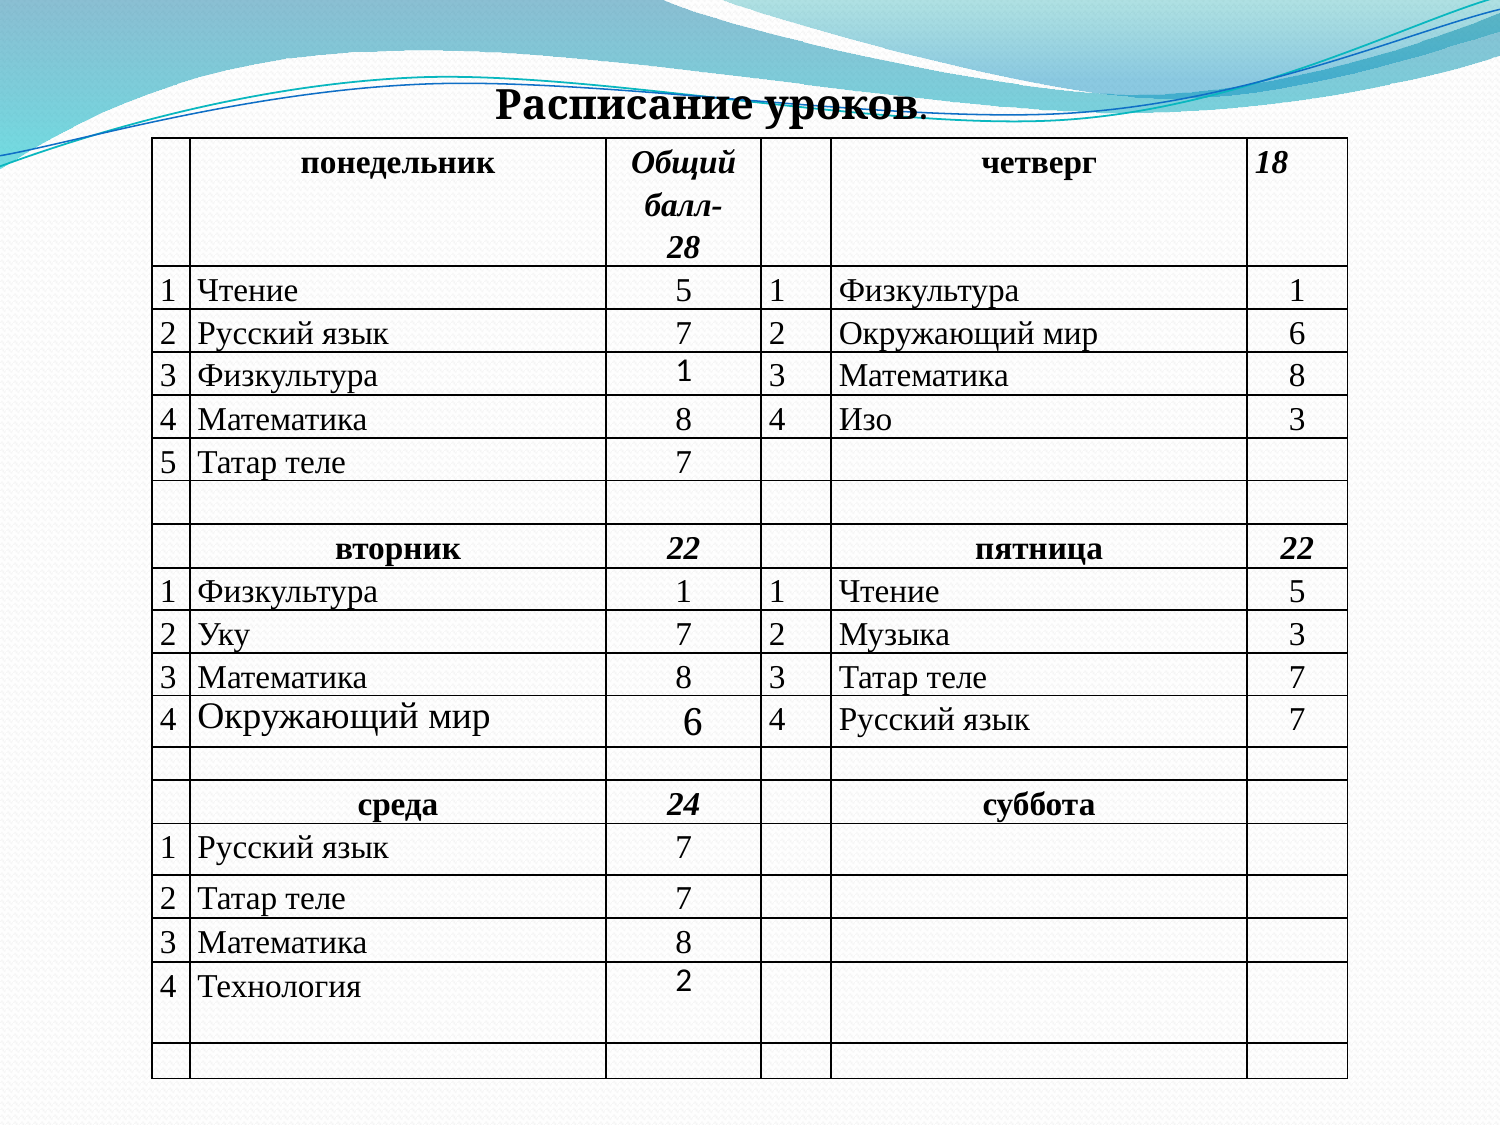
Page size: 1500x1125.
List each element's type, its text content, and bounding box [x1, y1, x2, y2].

table_cell [153, 481, 189, 523]
table_header понедельник [191, 139, 605, 265]
table_cell Изо [832, 396, 1246, 437]
table_cell [762, 876, 830, 917]
table_cell 22 [1248, 525, 1347, 567]
table_cell Окружающий мир [832, 310, 1246, 351]
table_cell 1 [607, 569, 760, 609]
table_cell 2 [762, 611, 830, 652]
table_cell Математика [191, 919, 605, 961]
table_cell 5 [1248, 569, 1347, 609]
table_cell 8 [607, 654, 760, 695]
table_cell Чтение [191, 267, 605, 308]
table_cell 7 [607, 310, 760, 351]
table_cell 24 [607, 781, 760, 823]
table_cell Окружающий мир [191, 696, 605, 746]
table_cell 3 [153, 919, 189, 961]
table_cell Физкультура [191, 353, 605, 394]
table_cell 8 [607, 919, 760, 961]
table_cell Физкультура [832, 267, 1246, 308]
table_cell [762, 919, 830, 961]
table_cell [832, 748, 1246, 779]
table_cell [191, 481, 605, 523]
table_cell [832, 1044, 1246, 1078]
table_cell 6 [607, 696, 760, 746]
table_cell [832, 919, 1246, 961]
table_cell Русский язык [191, 824, 605, 874]
table_cell Русский язык [832, 696, 1246, 746]
text_box Расписание уроков. [480, 70, 1020, 136]
table_cell Татар теле [191, 876, 605, 917]
table_cell Чтение [832, 569, 1246, 609]
table_cell суббота [832, 781, 1246, 823]
table_cell [832, 876, 1246, 917]
table_cell 5 [153, 439, 189, 480]
table_cell 3 [153, 353, 189, 394]
table_cell 1 [607, 353, 760, 394]
table_cell [153, 525, 189, 567]
table_cell 4 [153, 396, 189, 437]
table_cell вторник [191, 525, 605, 567]
table_cell Уку [191, 611, 605, 652]
table_cell [832, 481, 1246, 523]
table_cell 2 [153, 876, 189, 917]
table_cell [1248, 876, 1347, 917]
table_cell [762, 781, 830, 823]
table_cell [153, 748, 189, 779]
table_header Общий балл- 28 [607, 139, 760, 265]
table_cell 1 [153, 267, 189, 308]
table_cell [191, 748, 605, 779]
table_cell 1 [153, 569, 189, 609]
table_cell [762, 824, 830, 874]
table_cell [762, 748, 830, 779]
table_cell 7 [1248, 696, 1347, 746]
table_cell 4 [153, 963, 189, 1042]
table_cell [607, 481, 760, 523]
table_cell 7 [1248, 654, 1347, 695]
table_header четверг [832, 139, 1246, 265]
table_cell 2 [762, 310, 830, 351]
table_cell [1248, 439, 1347, 480]
table_cell 3 [762, 654, 830, 695]
table_cell 4 [762, 396, 830, 437]
table_cell [762, 963, 830, 1042]
table_cell 7 [607, 876, 760, 917]
table_cell 2 [153, 310, 189, 351]
table_cell 1 [762, 267, 830, 308]
table_cell среда [191, 781, 605, 823]
table_cell 4 [762, 696, 830, 746]
table_header [153, 139, 189, 265]
table_cell 7 [607, 439, 760, 480]
table_cell 5 [607, 267, 760, 308]
table_cell 22 [607, 525, 760, 567]
table_cell [1248, 781, 1347, 823]
table_cell [1248, 919, 1347, 961]
table_cell 4 [153, 696, 189, 746]
table_cell [153, 1044, 189, 1078]
table_cell [1248, 824, 1347, 874]
table_cell [832, 439, 1246, 480]
table_cell [832, 963, 1246, 1042]
table_cell [832, 824, 1246, 874]
table_cell 8 [1248, 353, 1347, 394]
table_cell [1248, 748, 1347, 779]
table_cell 1 [153, 824, 189, 874]
table_cell Татар теле [832, 654, 1246, 695]
table_cell 7 [607, 824, 760, 874]
table_cell 3 [1248, 611, 1347, 652]
table_cell Физкультура [191, 569, 605, 609]
table_cell [1248, 481, 1347, 523]
table_cell пятница [832, 525, 1246, 567]
table_cell Татар теле [191, 439, 605, 480]
table_cell 7 [607, 611, 760, 652]
table_cell Математика [191, 396, 605, 437]
table_cell [762, 439, 830, 480]
table_cell 1 [1248, 267, 1347, 308]
table_cell 3 [1248, 396, 1347, 437]
table_cell 6 [1248, 310, 1347, 351]
table_header 18 [1248, 139, 1347, 265]
table_cell 2 [153, 611, 189, 652]
table_cell [762, 525, 830, 567]
table_cell 3 [153, 654, 189, 695]
table_header [762, 139, 830, 265]
table_cell 8 [607, 396, 760, 437]
table_cell 1 [762, 569, 830, 609]
table_cell Технология [191, 963, 605, 1042]
table_cell Музыка [832, 611, 1246, 652]
table_cell [153, 781, 189, 823]
table_cell [607, 748, 760, 779]
table_cell [191, 1044, 605, 1078]
table_cell [762, 1044, 830, 1078]
table_cell [607, 1044, 760, 1078]
table_cell 2 [607, 963, 760, 1042]
table_cell Математика [832, 353, 1246, 394]
table_cell Математика [191, 654, 605, 695]
table_cell [1248, 963, 1347, 1042]
table_cell Русский язык [191, 310, 605, 351]
table_cell 3 [762, 353, 830, 394]
table_cell [762, 481, 830, 523]
table_cell [1248, 1044, 1347, 1078]
